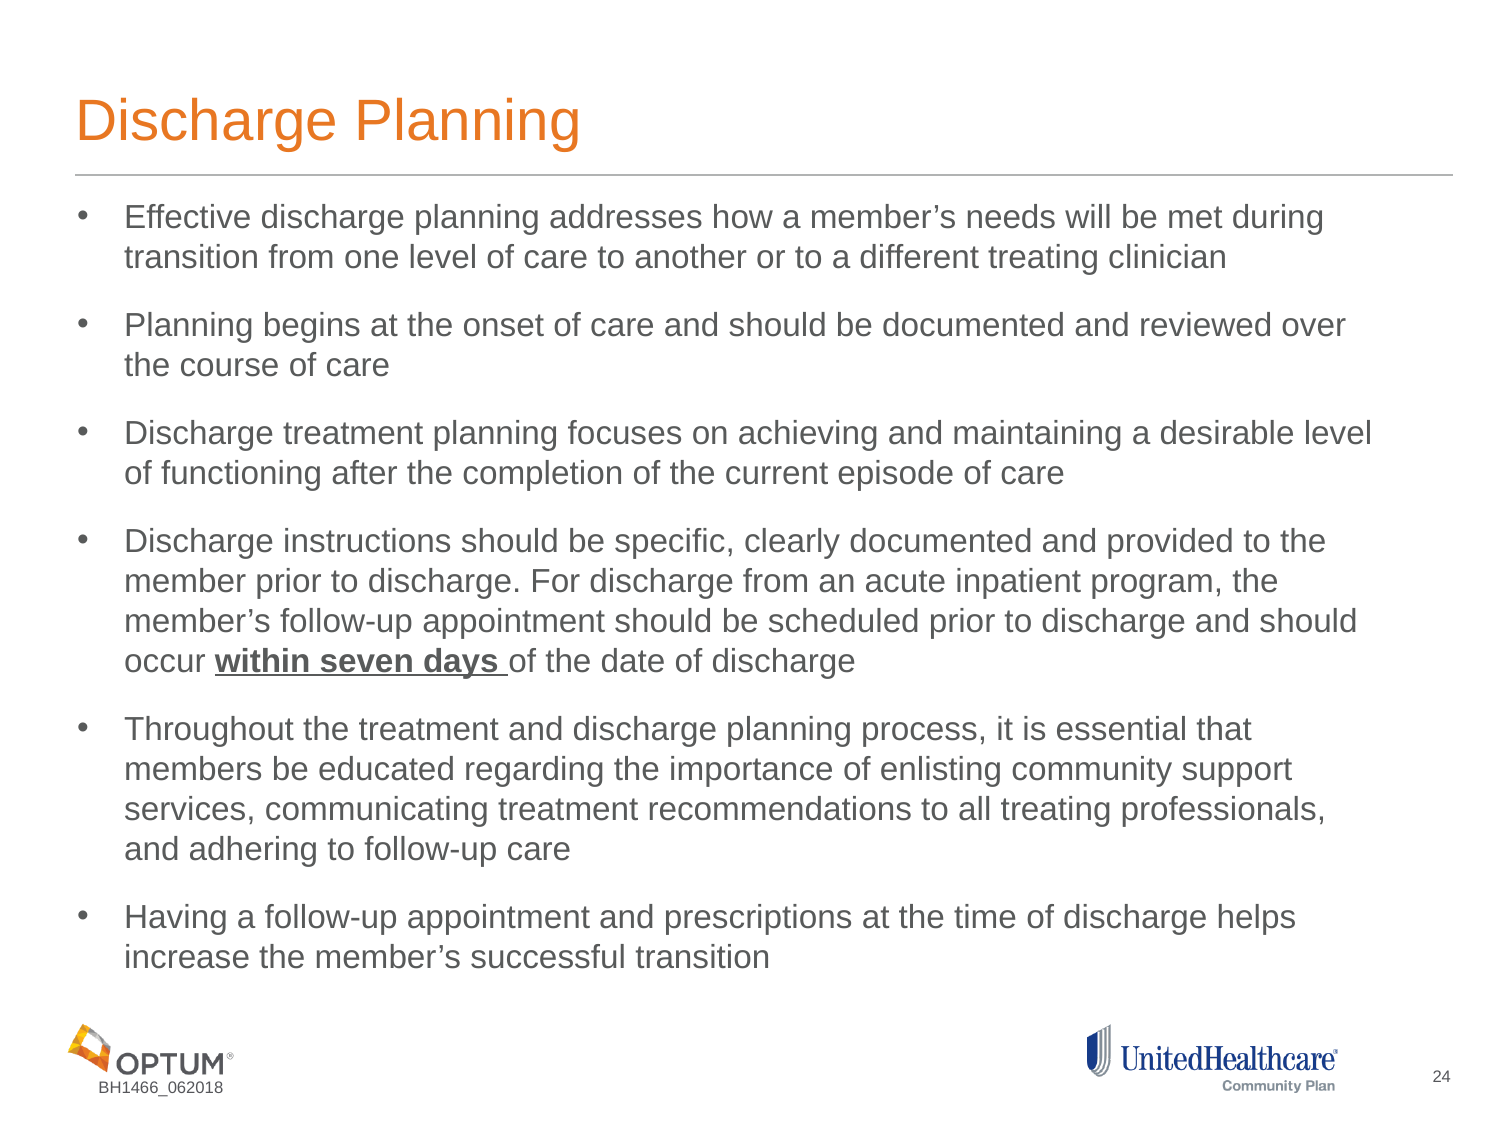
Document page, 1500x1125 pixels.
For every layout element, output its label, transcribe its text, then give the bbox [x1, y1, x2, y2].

text_box Effective discharge planning addresses how a member’s needs will be met during transition from one level of care to another or to a different treating clinician Planning begins at the onset of care and should be documented and reviewed over the course of care Discharge treatment planning focuses on achieving and maintaining a desirable level of functioning after the completion of the current episode of care Discharge instructions should be specific, clearly documented and provided to the member prior to discharge. For discharge from an acute inpatient program, the member’s follow-up appointment should be scheduled prior to discharge and should occur within seven days of the date of discharge Throughout the treatment and discharge planning process, it is essential that members be educated regarding the importance of enlisting community support services, communicating treatment recommendations to all treating professionals, and adhering to follow-up care Having a follow-up appointment and prescriptions at the time of discharge helps increase the member’s successful transition [62, 187, 1400, 983]
title Discharge Planning [75, 50, 1454, 152]
picture [62, 1021, 238, 1077]
slide_number 24 [1387, 1055, 1451, 1096]
picture [1087, 1024, 1338, 1093]
